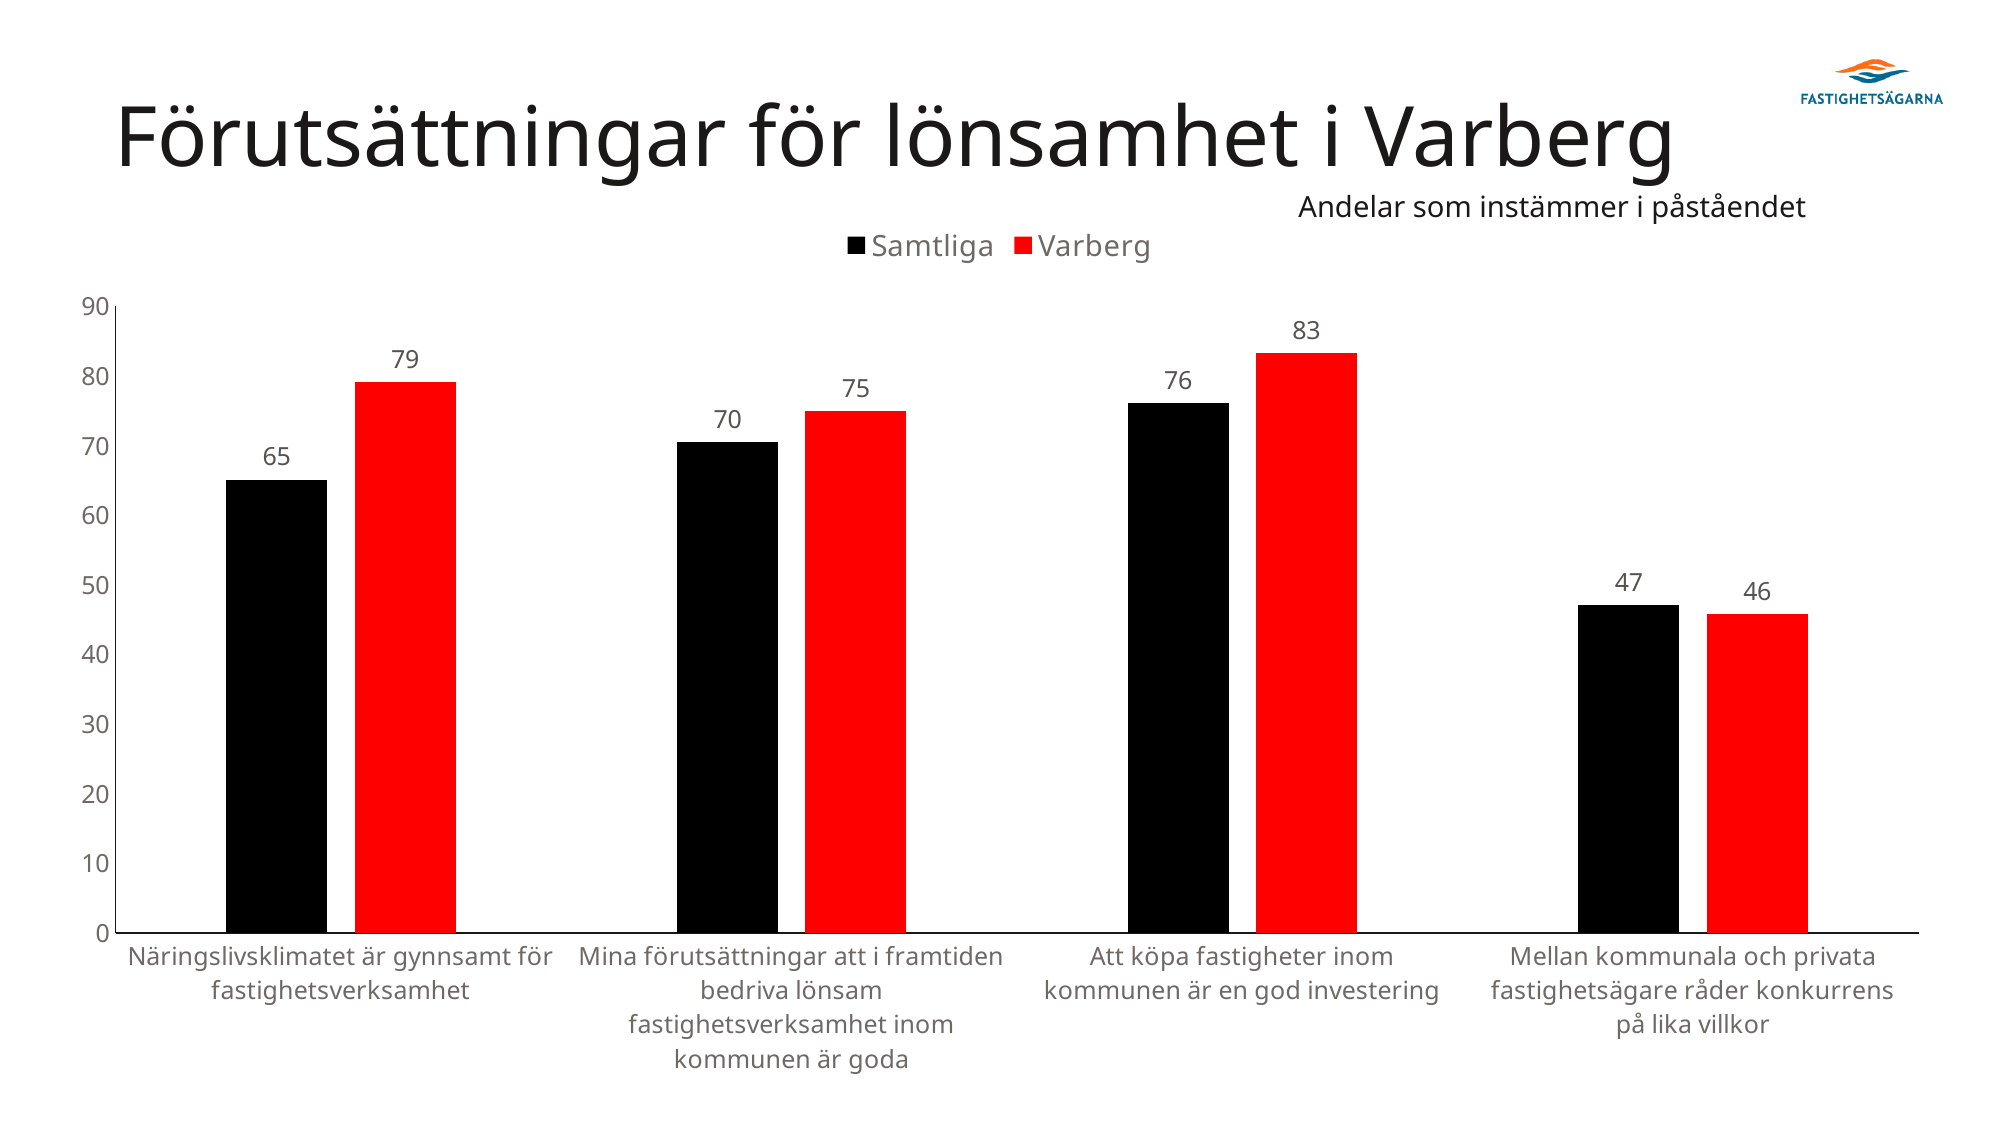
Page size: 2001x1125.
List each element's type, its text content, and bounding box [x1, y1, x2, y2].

chart [43, 208, 1957, 1094]
title Förutsättningar för lönsamhet i Varberg [114, 9, 1768, 183]
text_box Andelar som instämmer i påståendet [1283, 180, 1934, 208]
picture [1781, 29, 1963, 123]
